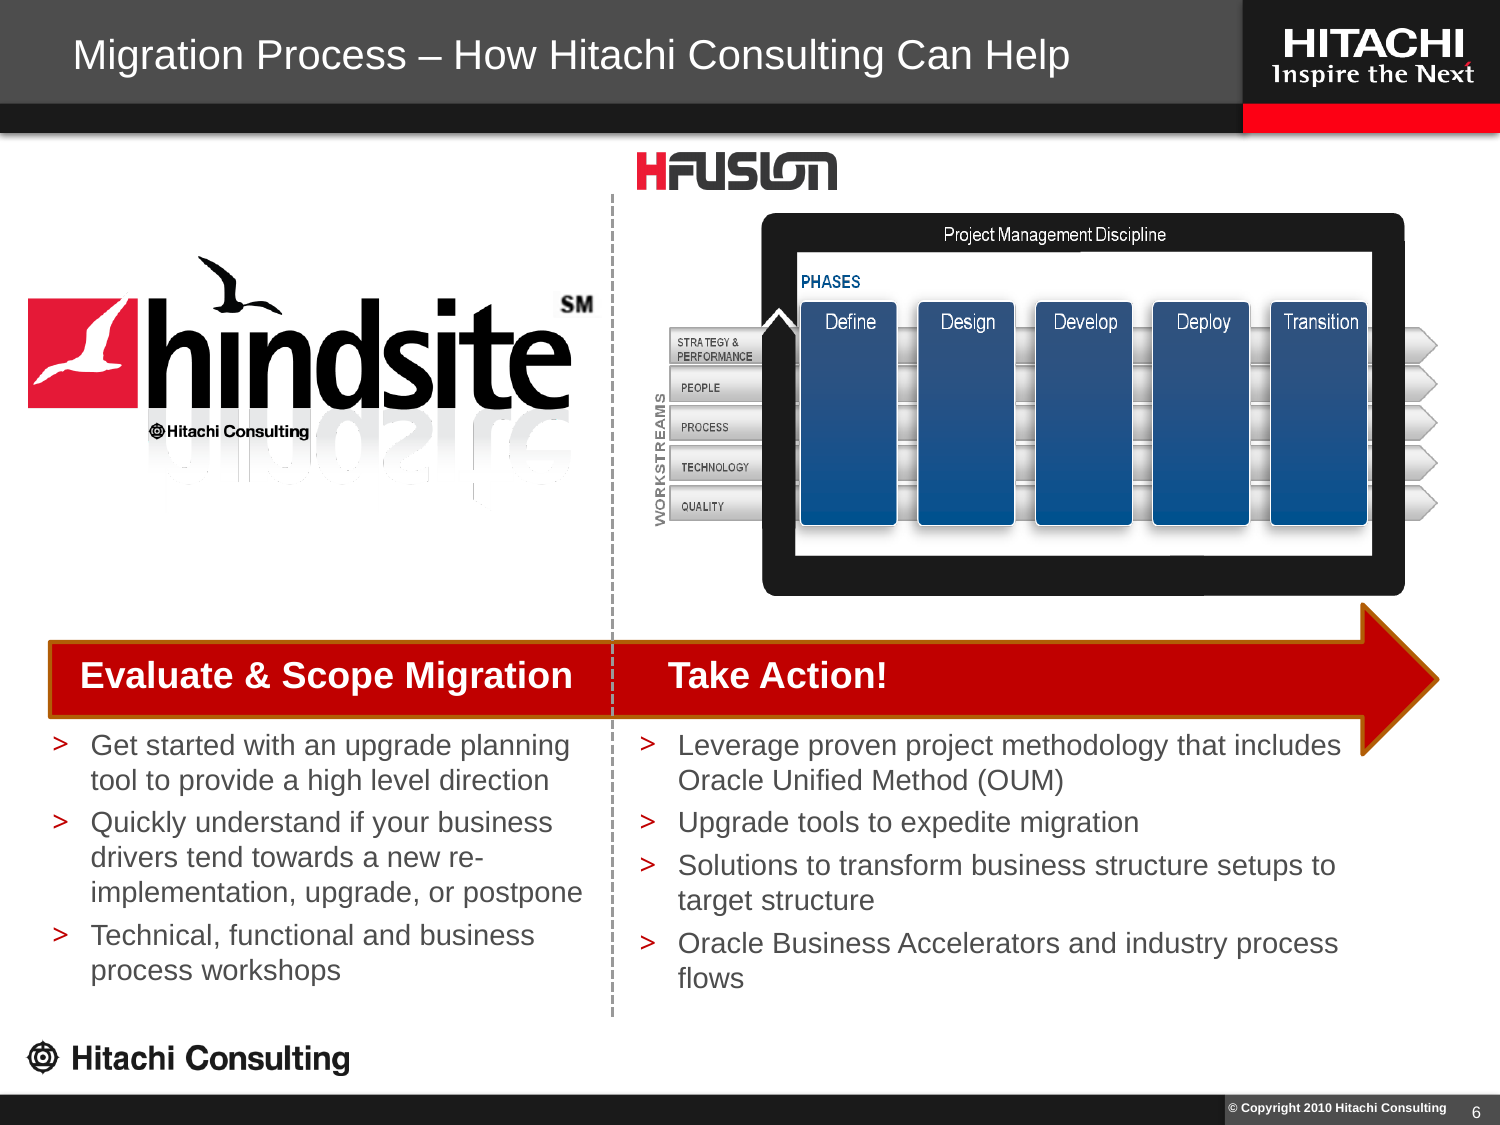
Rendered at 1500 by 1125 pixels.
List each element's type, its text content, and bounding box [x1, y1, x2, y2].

slide_number 6 [1453, 1101, 1500, 1125]
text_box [637, 152, 1454, 652]
picture [25, 1039, 349, 1076]
text_box Leverage proven project methodology that includes Oracle Unified Method (OUM) Upgrade tools to expedite migration Solutions to transform business structure setups to target structure Oracle Business Accelerators and industry process flows [624, 718, 1388, 1045]
text_box [47, 639, 1440, 732]
text_box Get started with an upgrade planning tool to provide a high level direction Quickly understand if your business drivers tend towards a new re-implementation, upgrade, or postpone Technical, functional and business process workshops [37, 718, 600, 1037]
picture [28, 255, 602, 513]
text_box Evaluate & Scope Migration [65, 643, 589, 704]
text_box Take Action! [653, 660, 904, 704]
picture [1272, 28, 1474, 87]
title Migration Process – How Hitachi Consulting Can Help [72, 28, 1213, 104]
